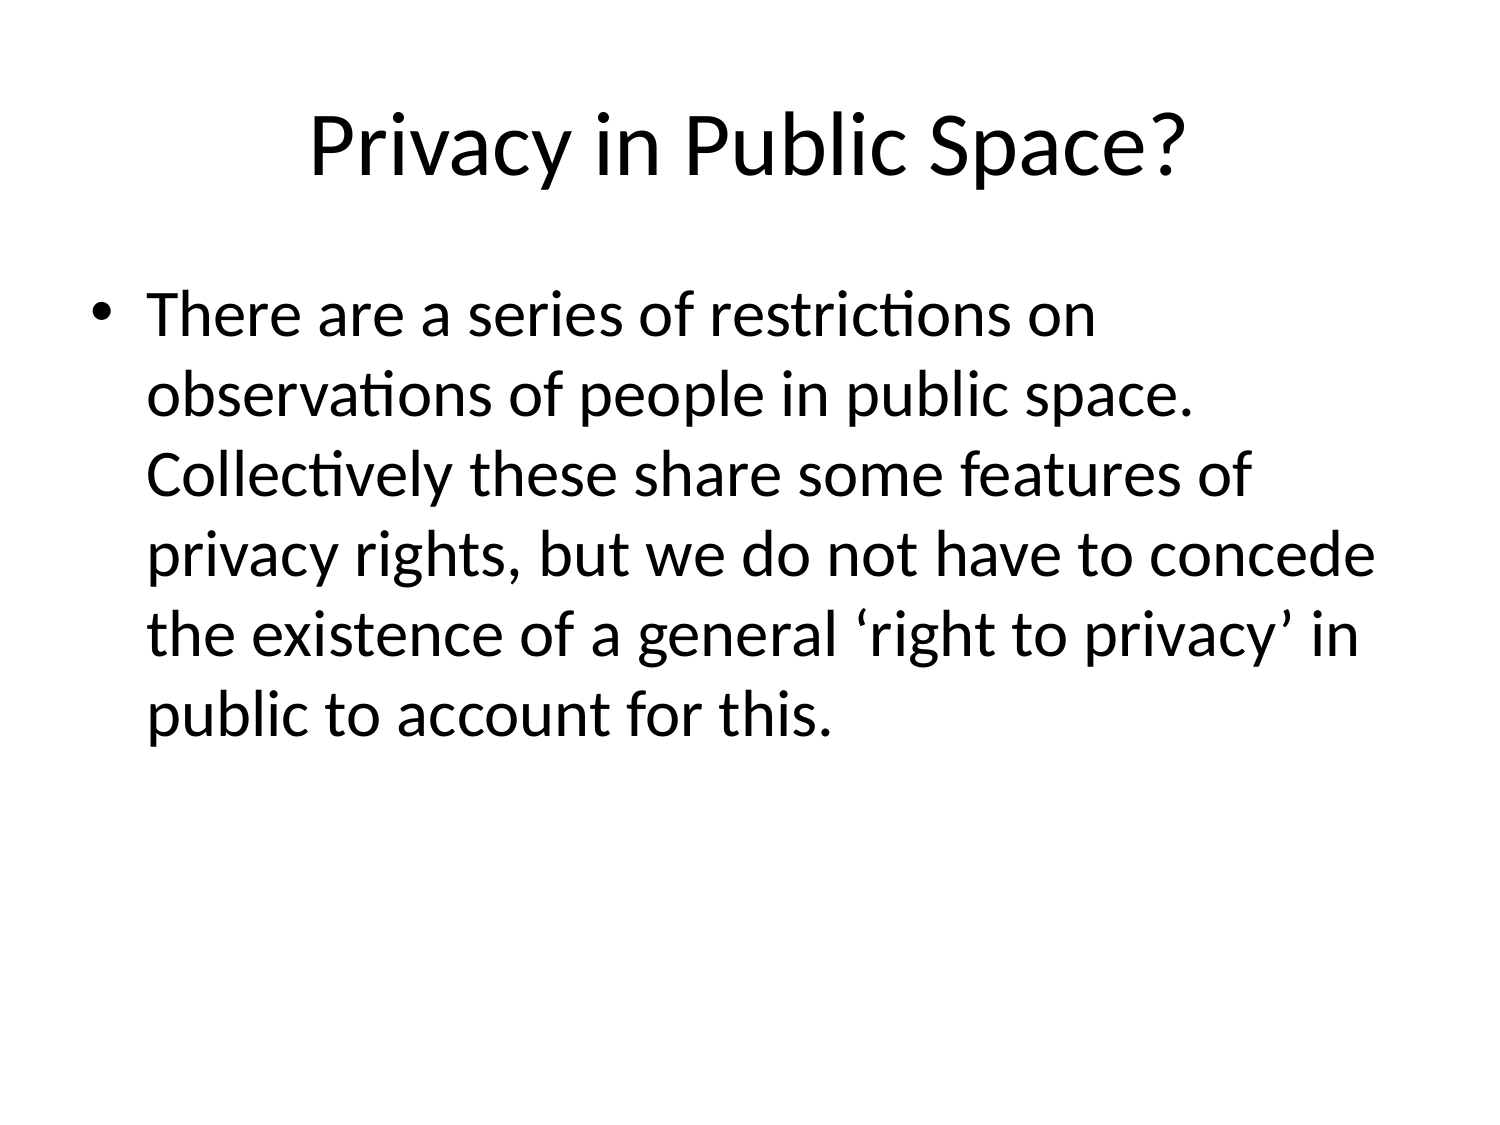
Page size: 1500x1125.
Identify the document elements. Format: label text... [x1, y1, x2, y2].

title Privacy in Public Space? [75, 45, 1425, 233]
list There are a series of restrictions on observations of people in public space. Collectively these share some features of privacy rights, but we do not have to concede the existence of a general ‘right to privacy’ in public to account for this. [75, 262, 1425, 1005]
